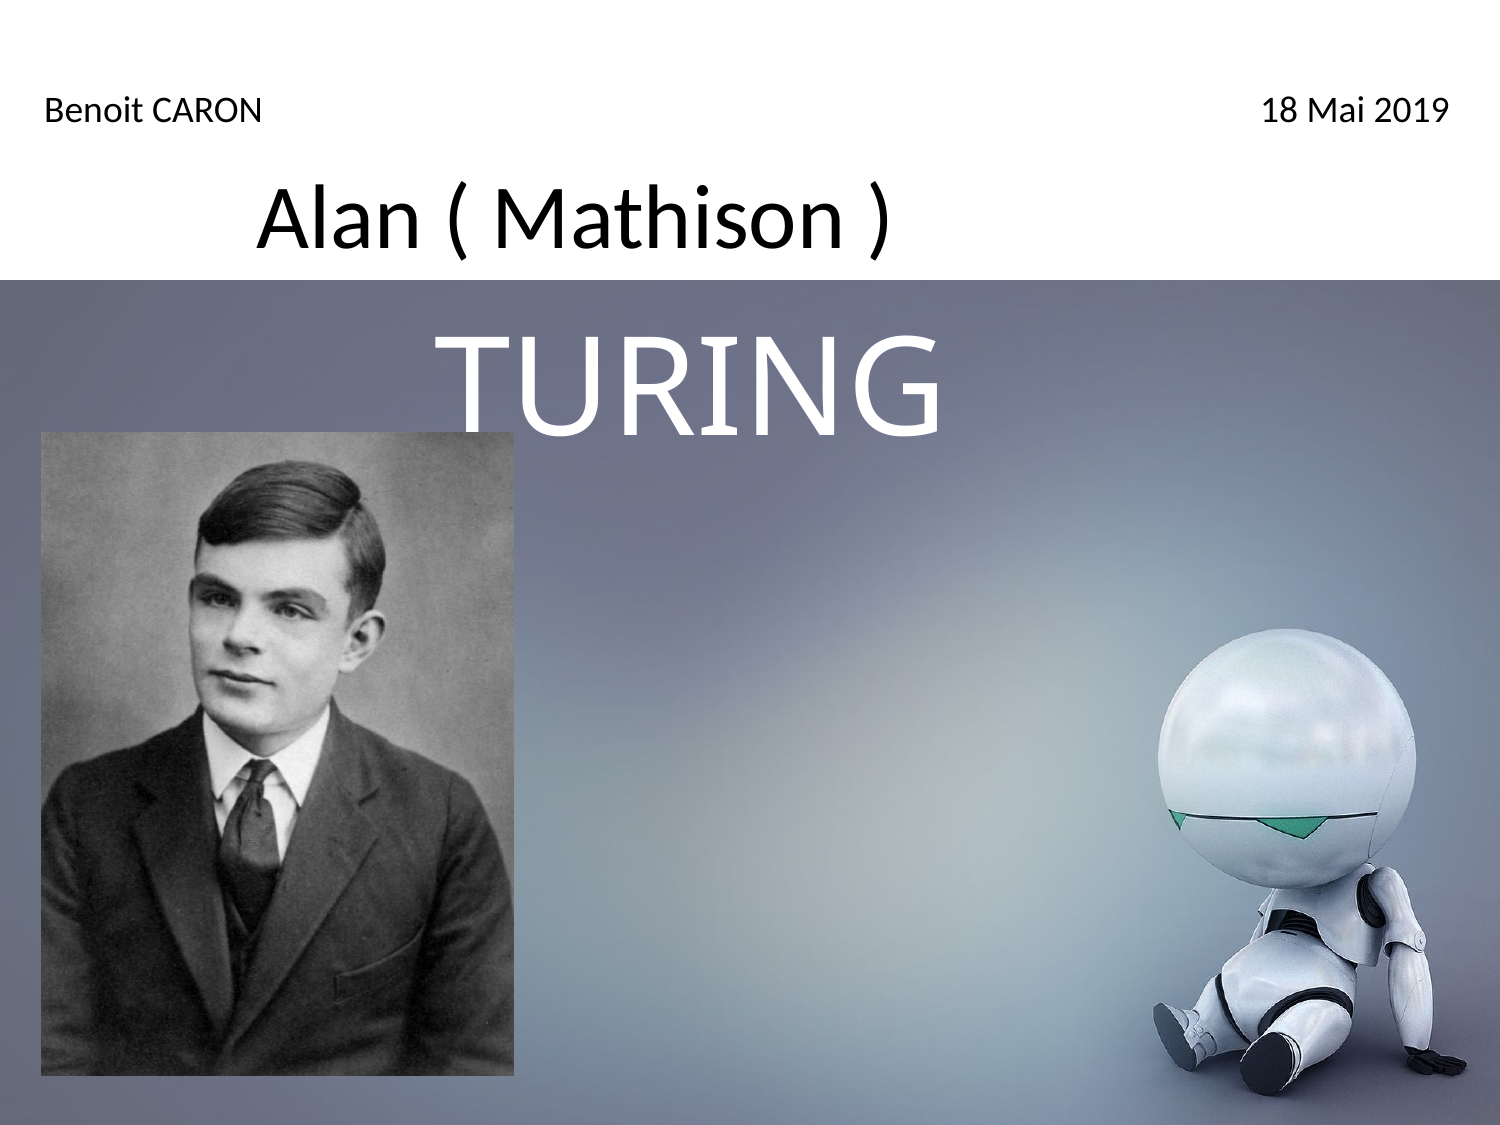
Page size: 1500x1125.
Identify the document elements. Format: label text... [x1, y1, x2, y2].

text_box Benoit CARON [29, 78, 685, 138]
text_box Alan ( Mathison ) [242, 148, 987, 274]
text_box 18 Mai 2019 [808, 78, 1465, 138]
picture [0, 280, 1500, 1125]
